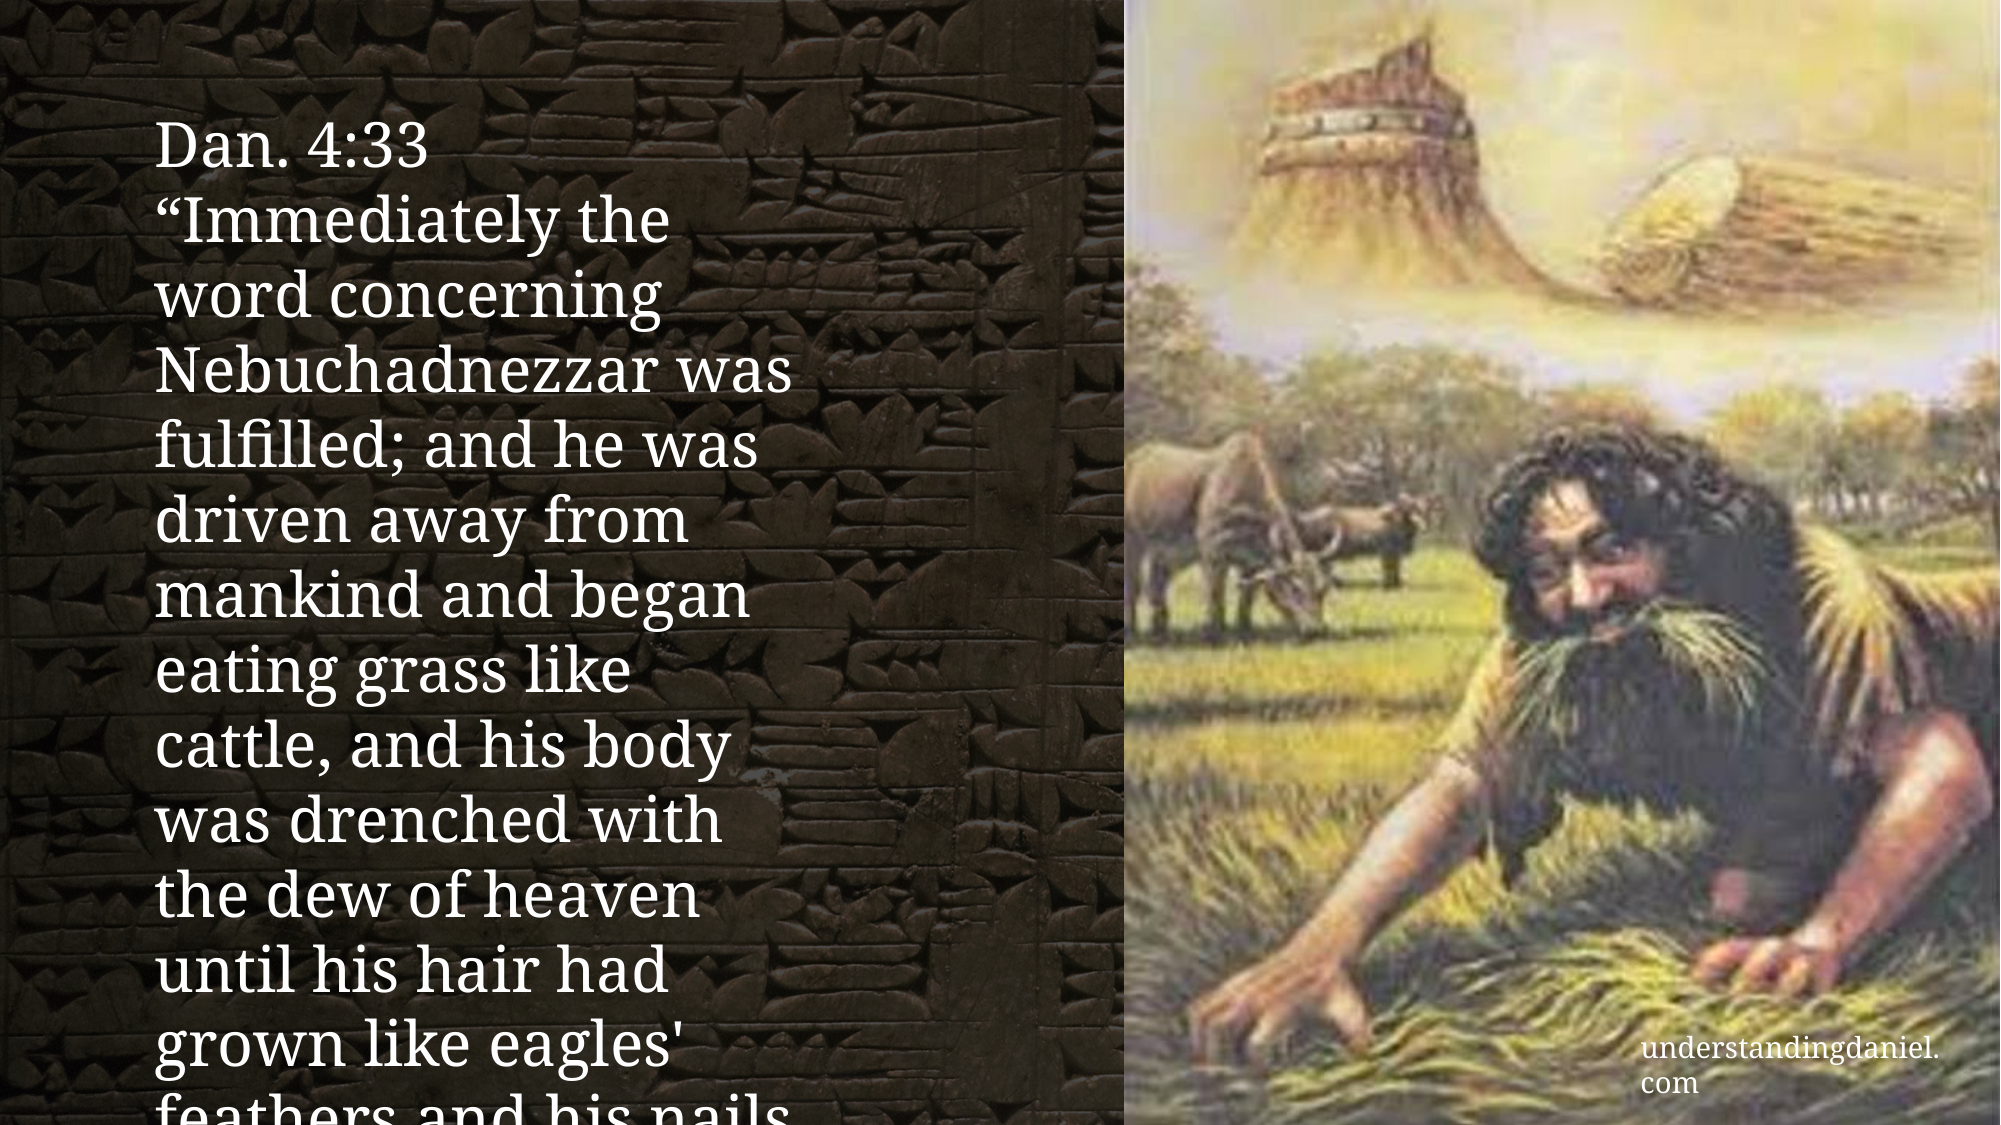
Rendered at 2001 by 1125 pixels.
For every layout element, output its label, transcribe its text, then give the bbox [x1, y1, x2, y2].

text_box Dan. 4:33 “Immediately the word concerning Nebuchadnezzar was fulfilled; and he was driven away from mankind and began eating grass like cattle, and his body was drenched with the dew of heaven until his hair had grown like eagles' feathers and his nails like birds' claws.” [139, 97, 836, 1125]
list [1124, 0, 2000, 1125]
picture [0, 0, 1124, 1125]
